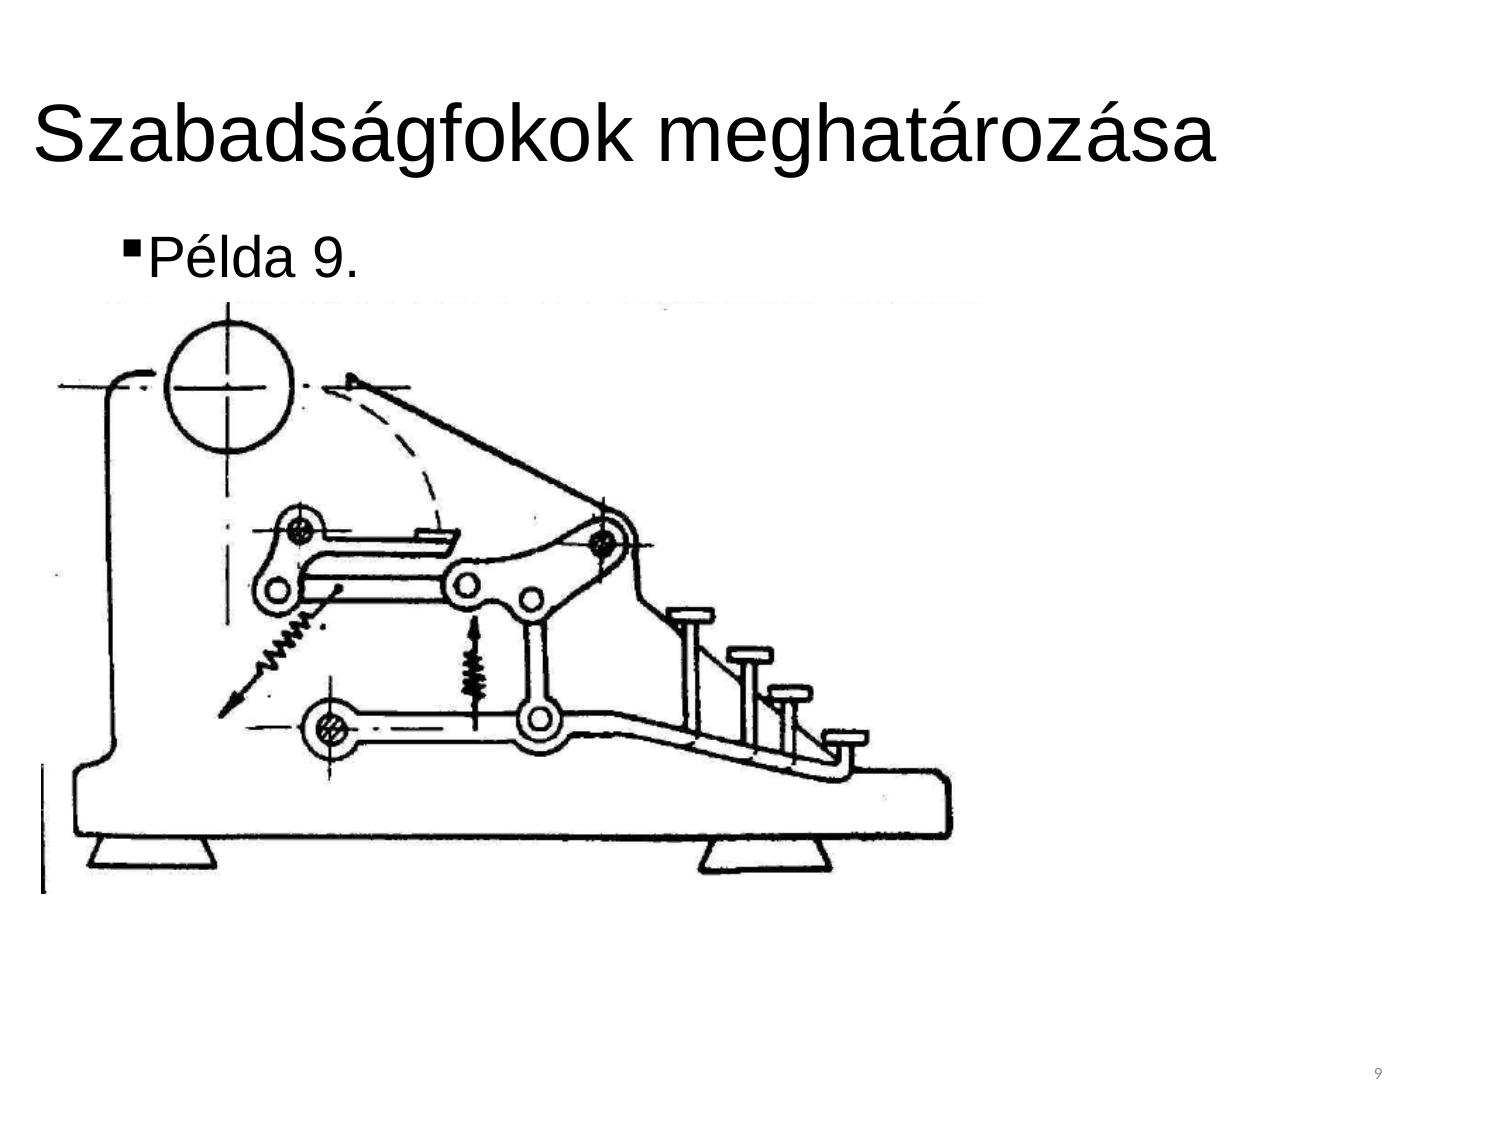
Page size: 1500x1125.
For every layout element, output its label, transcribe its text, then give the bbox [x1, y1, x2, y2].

picture [41, 302, 983, 894]
slide_number 9 [1060, 1042, 1398, 1103]
list Példa 9. [103, 219, 1398, 1014]
title Szabadságfokok meghatározása [17, 41, 1436, 230]
